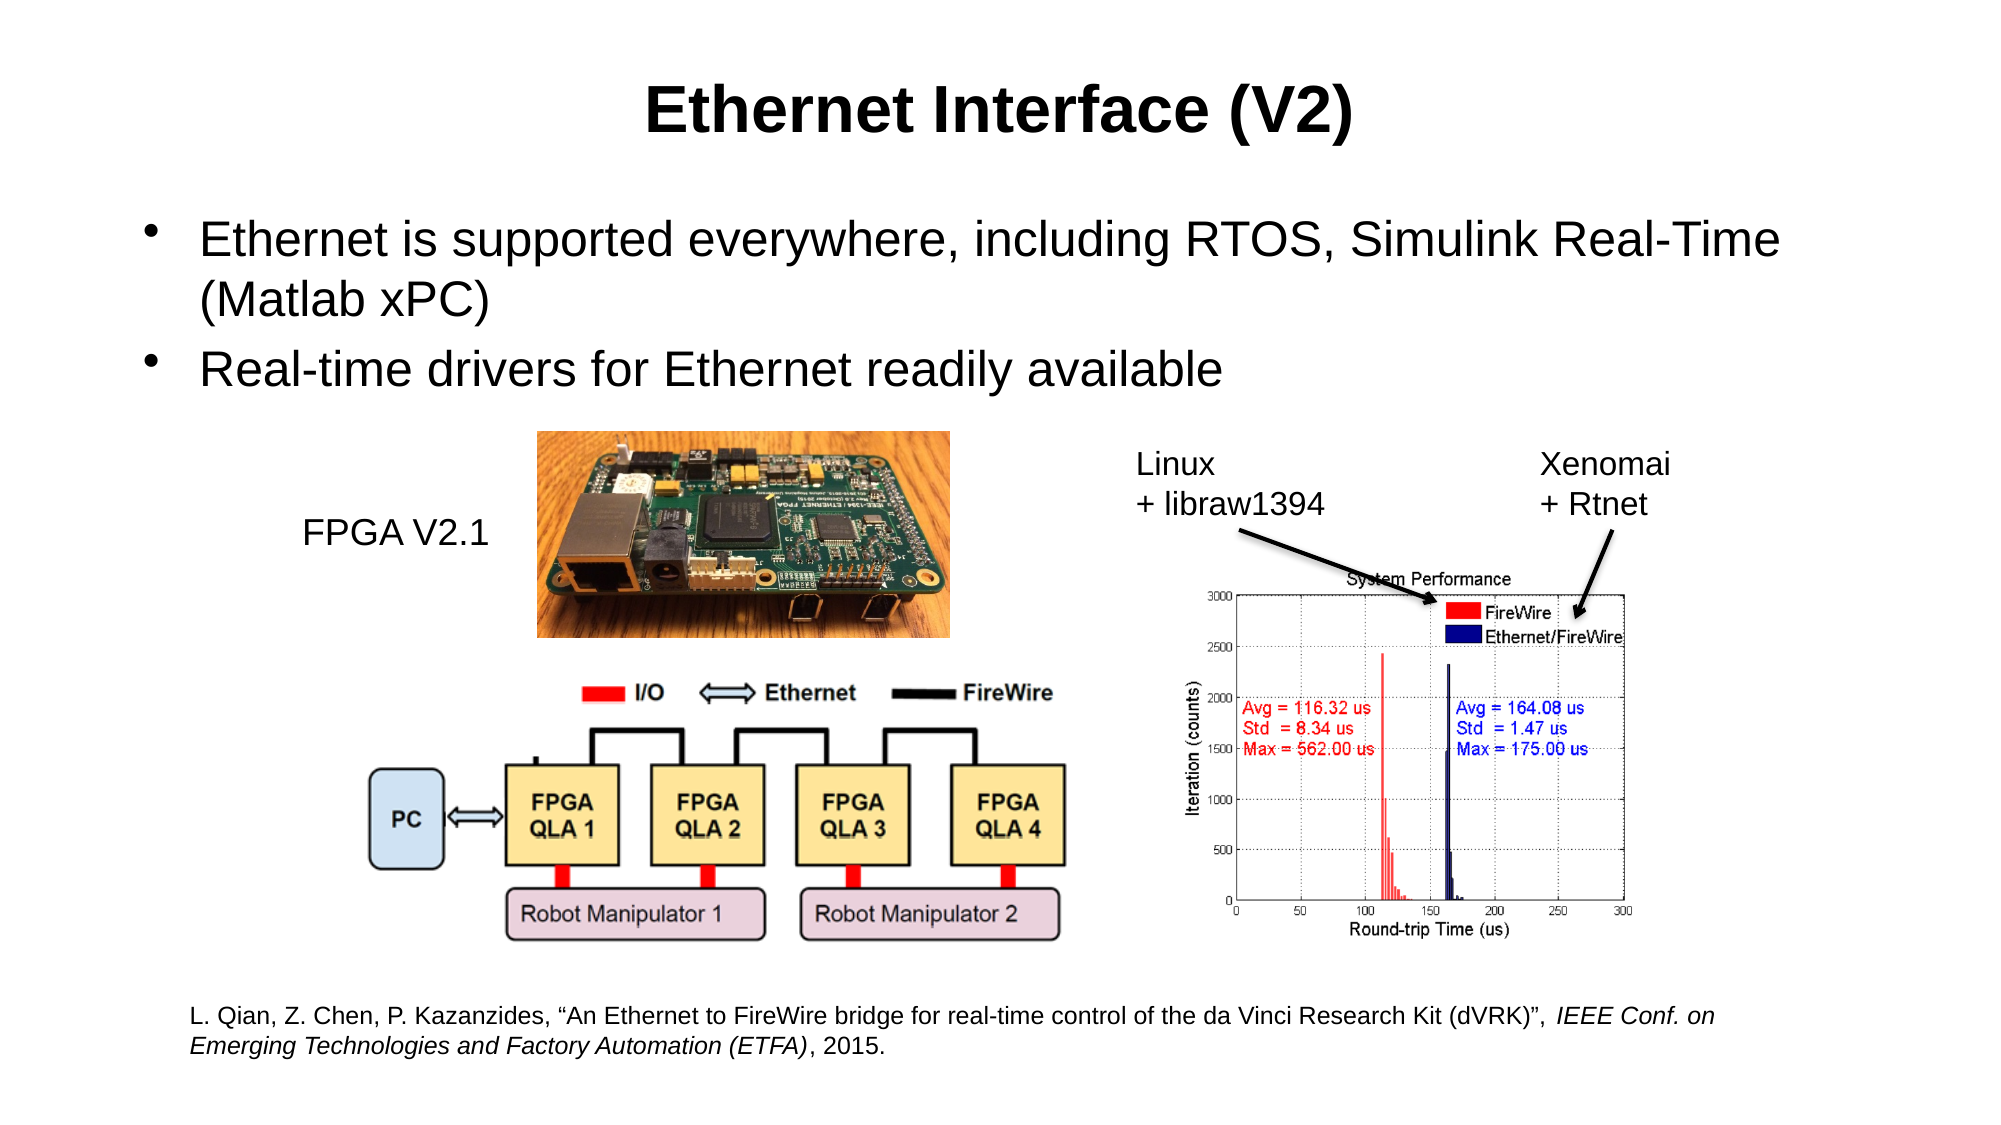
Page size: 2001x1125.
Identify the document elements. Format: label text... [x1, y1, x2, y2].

text_box Linux + libraw1394 [1121, 435, 1357, 530]
text_box Ethernet is supported everywhere, including RTOS, Simulink Real-Time (Matlab xPC) Real-time drivers for Ethernet readily available [128, 199, 1872, 437]
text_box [1574, 530, 1613, 620]
text_box Xenomai + Rtnet [1524, 435, 1700, 530]
text_box L. Qian, Z. Chen, P. Kazanzides, “An Ethernet to FireWire bridge for real-time control of the da Vinci Research Kit (dVRK)”, IEEE Conf. on Emerging Technologies and Factory Automation (ETFA), 2015. [174, 992, 1825, 1067]
picture [537, 431, 951, 638]
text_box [1238, 530, 1438, 603]
picture [349, 680, 1076, 949]
text_box FPGA V2.1 [287, 500, 511, 561]
title Ethernet Interface (V2) [150, 37, 1850, 175]
picture [1176, 567, 1640, 941]
